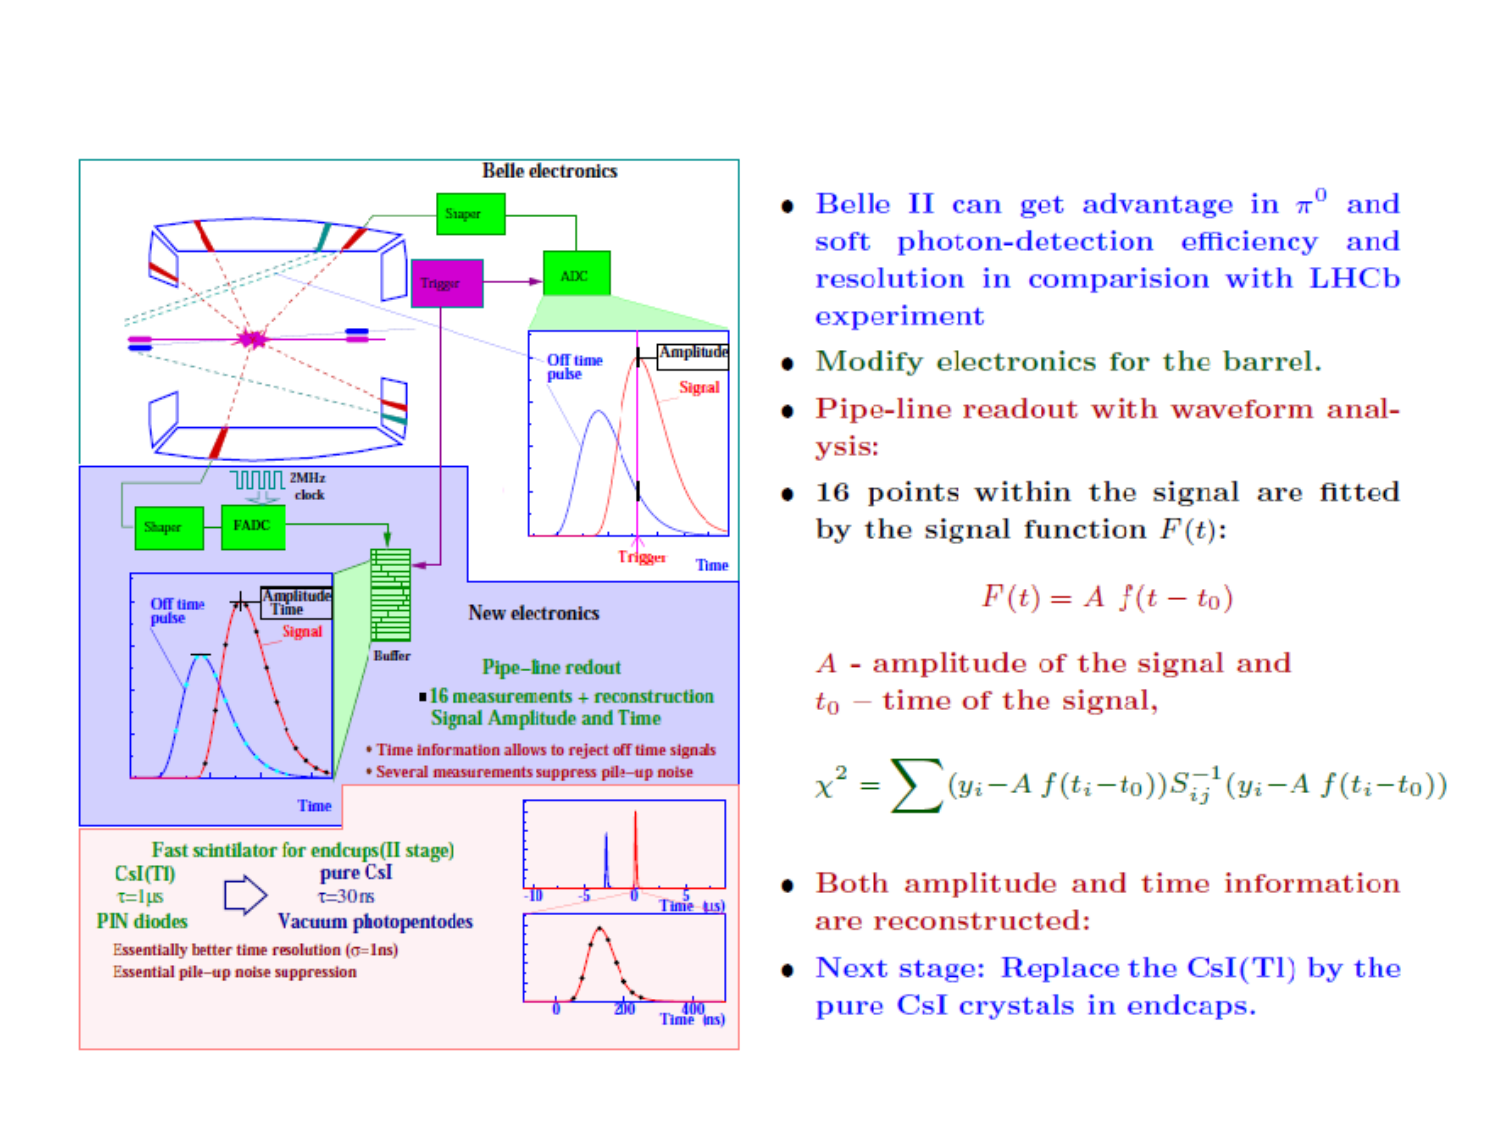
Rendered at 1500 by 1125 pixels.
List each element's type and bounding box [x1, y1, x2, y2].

picture [0, 116, 1500, 1059]
